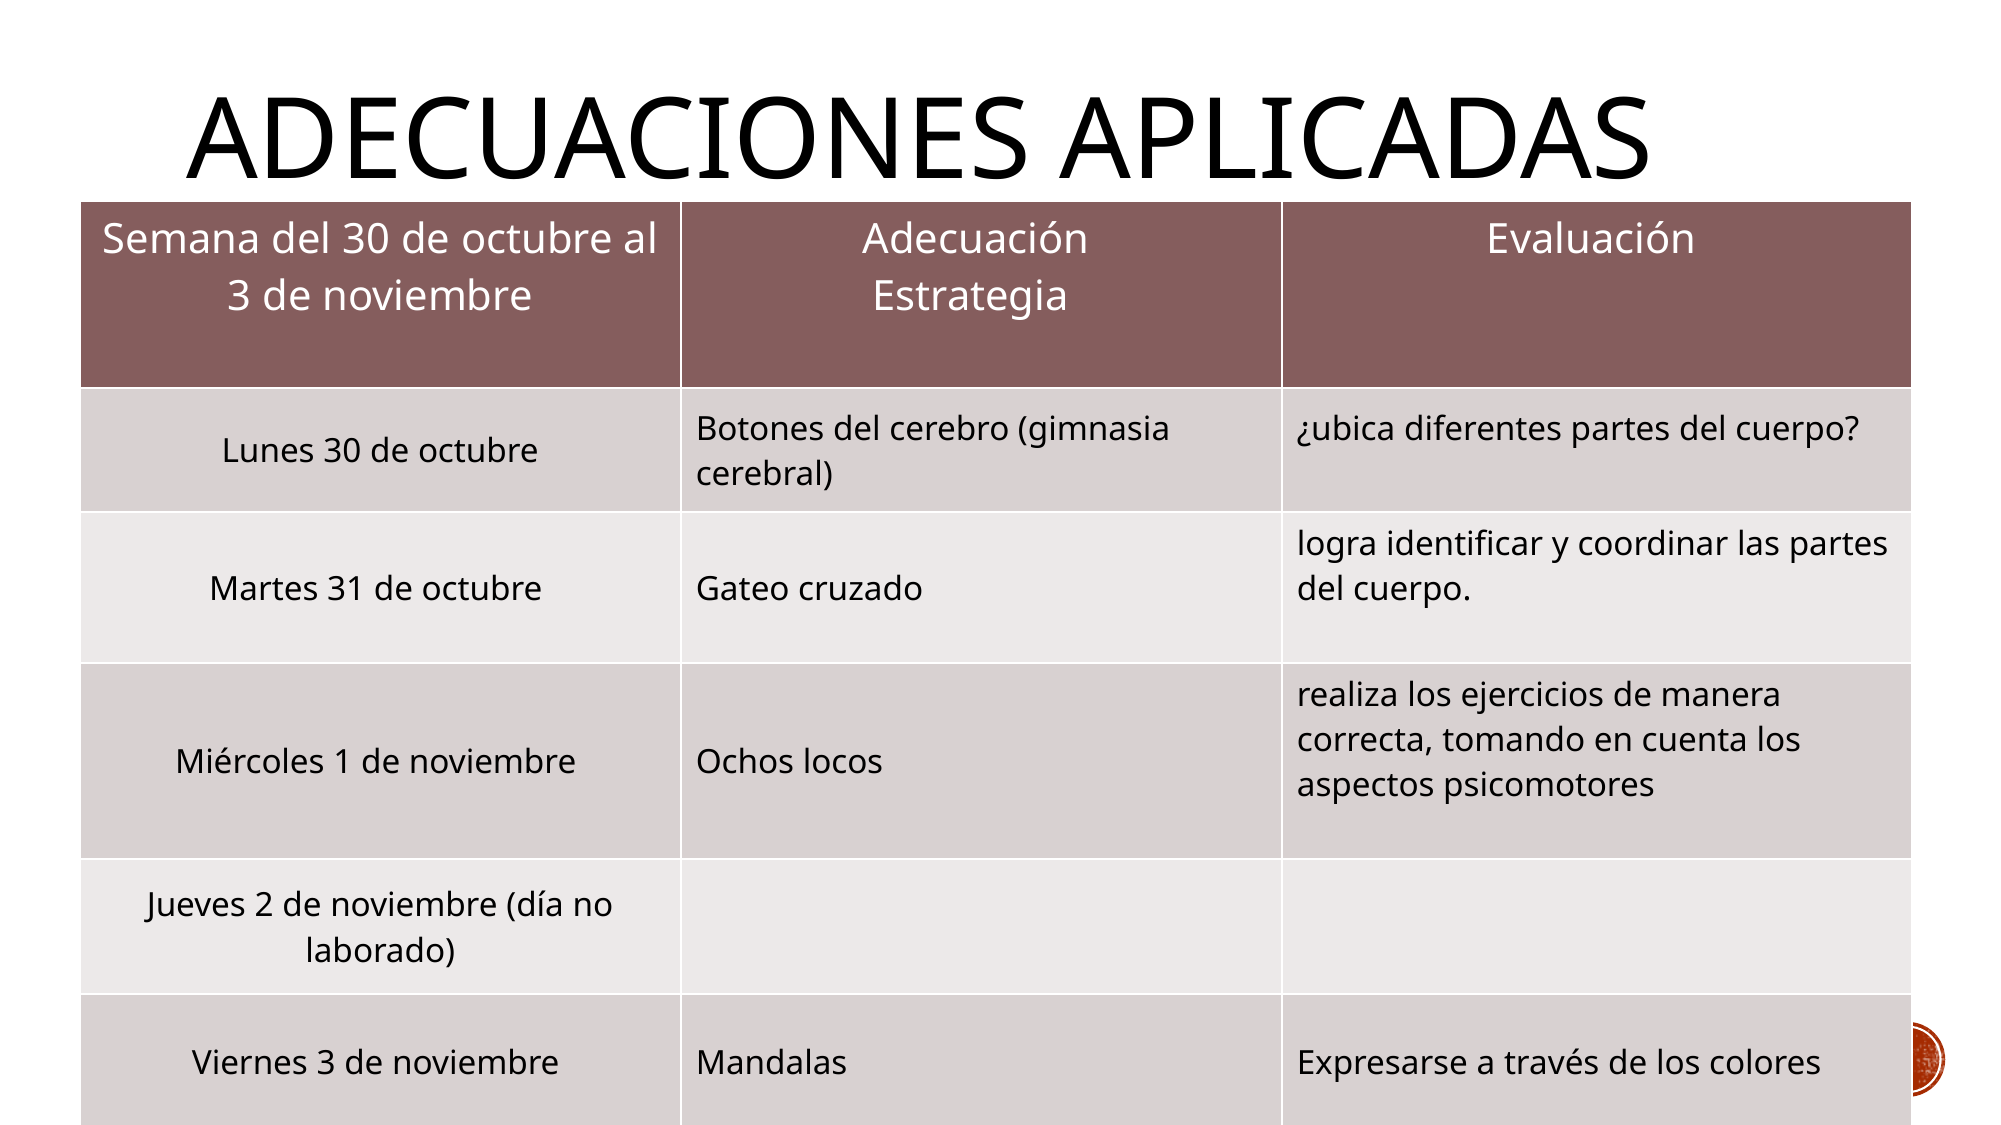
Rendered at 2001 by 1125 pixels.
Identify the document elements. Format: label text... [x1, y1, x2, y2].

table_header Evaluación [1283, 202, 1911, 387]
table_cell [1283, 860, 1911, 993]
table_cell Gateo cruzado [682, 513, 1281, 662]
table_header Adecuación Estrategia [682, 202, 1281, 387]
table_cell logra identificar y coordinar las partes del cuerpo. [1283, 513, 1911, 662]
table_cell ¿ubica diferentes partes del cuerpo? [1283, 389, 1911, 511]
table_cell Lunes 30 de octubre [81, 389, 680, 511]
table_cell Ochos locos [682, 664, 1281, 858]
table_cell Jueves 2 de noviembre (día no laborado) [81, 860, 680, 993]
table_cell Miércoles 1 de noviembre [81, 664, 680, 858]
table_cell realiza los ejercicios de manera correcta, tomando en cuenta los aspectos psicomotores [1283, 664, 1911, 858]
table_cell Botones del cerebro (gimnasia cerebral) [682, 389, 1281, 511]
table_header Semana del 30 de octubre al 3 de noviembre [81, 202, 680, 387]
table_cell Viernes 3 de noviembre [81, 995, 680, 1125]
title Adecuaciones aplicadas [171, 10, 1822, 200]
table_cell Martes 31 de octubre [81, 513, 680, 662]
table_cell [682, 860, 1281, 993]
table_cell Mandalas [682, 995, 1281, 1125]
table_cell Expresarse a través de los colores [1283, 995, 1911, 1125]
